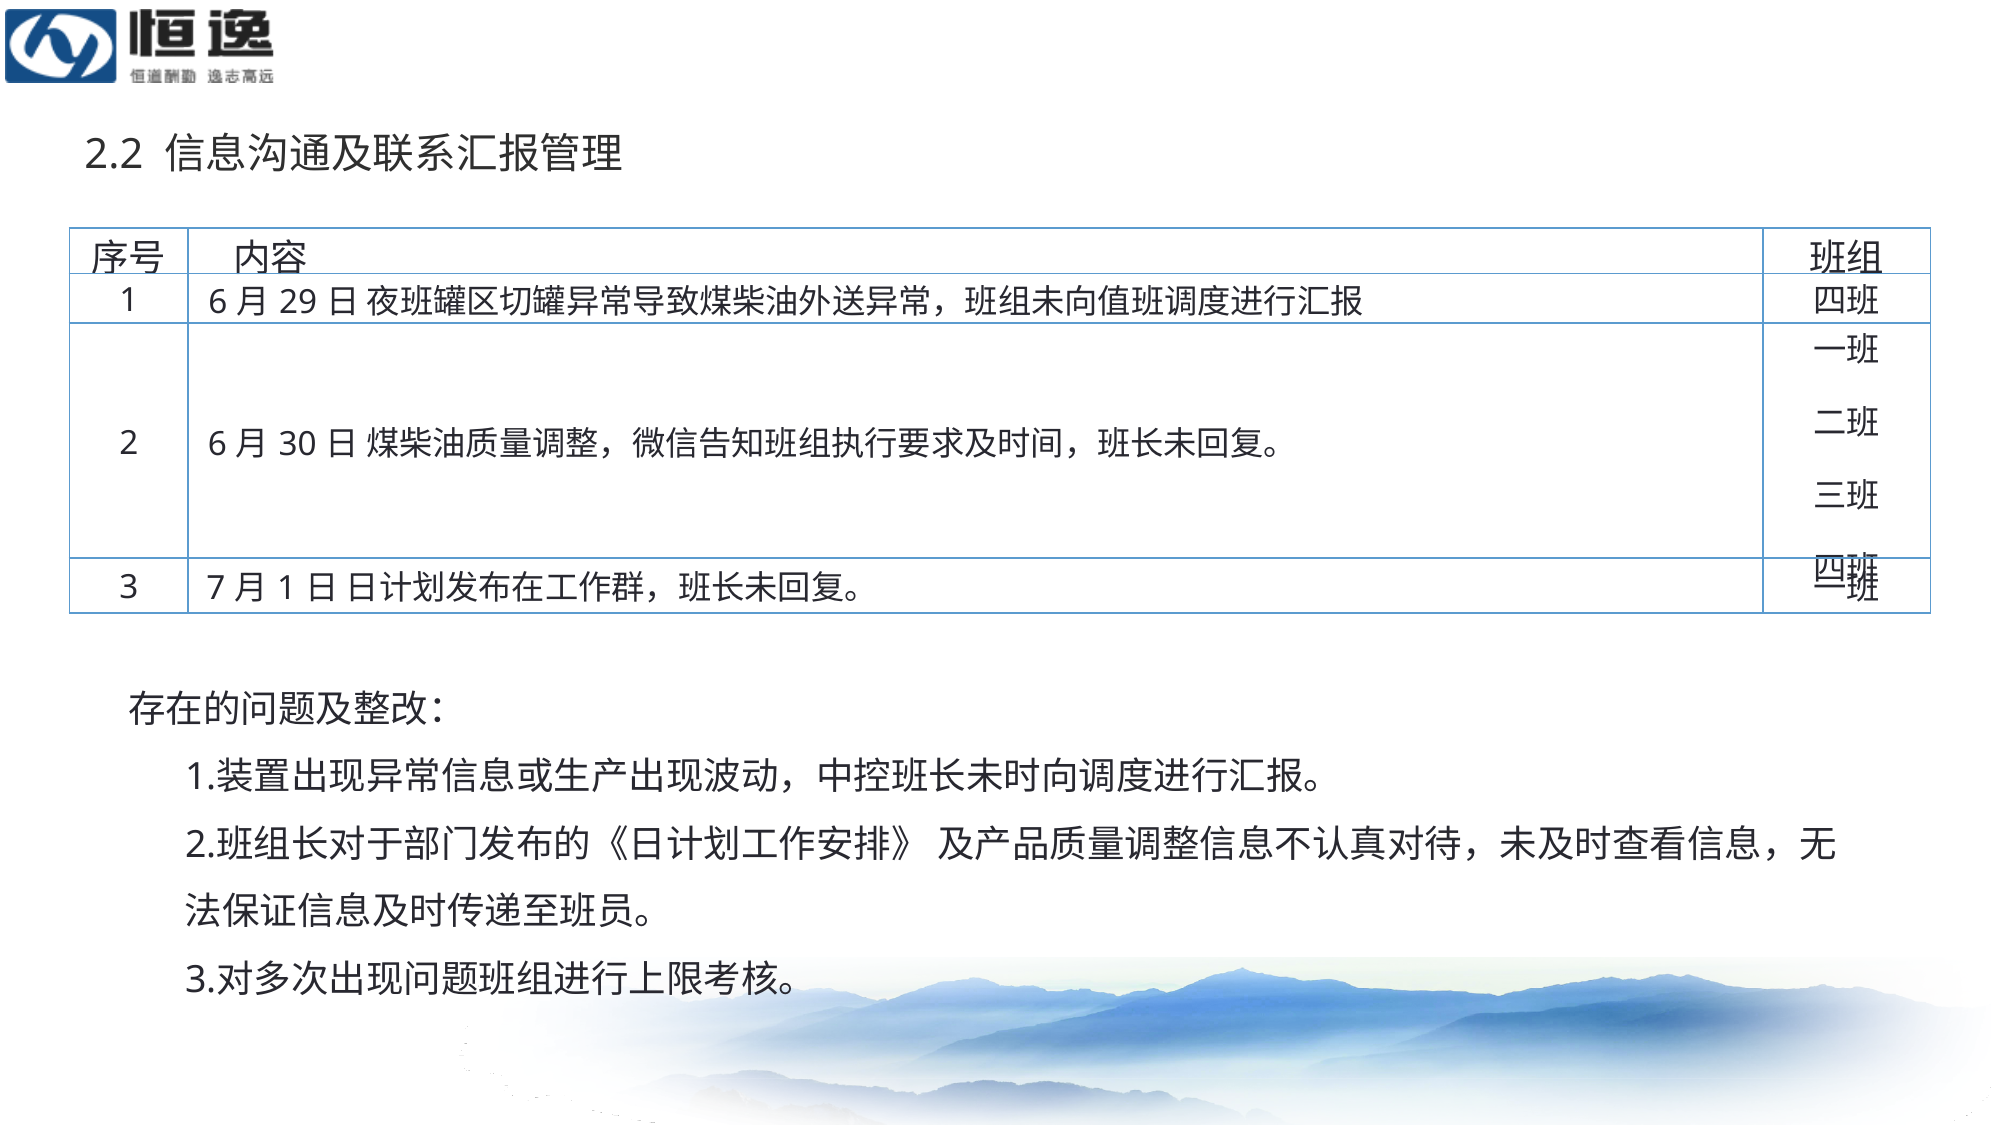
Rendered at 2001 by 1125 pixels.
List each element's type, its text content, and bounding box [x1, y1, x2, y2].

picture [5, 9, 277, 83]
table_cell 6月30日 煤柴油质量调整，微信告知班组执行要求及时间，班长未回复。 [189, 324, 1762, 557]
table_cell 2 [70, 324, 187, 557]
table_cell 6月29日 夜班罐区切罐异常导致煤柴油外送异常，班组未向值班调度进行汇报 [189, 274, 1762, 322]
table_cell 3 [70, 559, 187, 612]
table_cell 四班 [1764, 274, 1930, 322]
table_cell 一班 二班 三班 四班 [1764, 324, 1930, 557]
text_box 存在的问题及整改： 装置出现异常信息或生产出现波动，中控班长未时向调度进行汇报。 班组长对于部门发布的《日计划工作安排》 及产品质量调整信息不认真对待，未及时查看信息，无法保证信息及时传递至班员。 对多次出现问题班组进行上限考核。 [113, 654, 1860, 1007]
table_header 内容 [189, 229, 1762, 273]
table_header 序号 [70, 229, 187, 273]
table_cell 7月1日 日计划发布在工作群，班长未回复。 [189, 559, 1762, 612]
table_cell 一班 [1764, 559, 1930, 612]
table_header 班组 [1764, 229, 1930, 273]
picture [459, 957, 1991, 1125]
table_cell 1 [70, 274, 187, 322]
text_box 2.2 信息沟通及联系汇报管理 [69, 104, 1989, 185]
